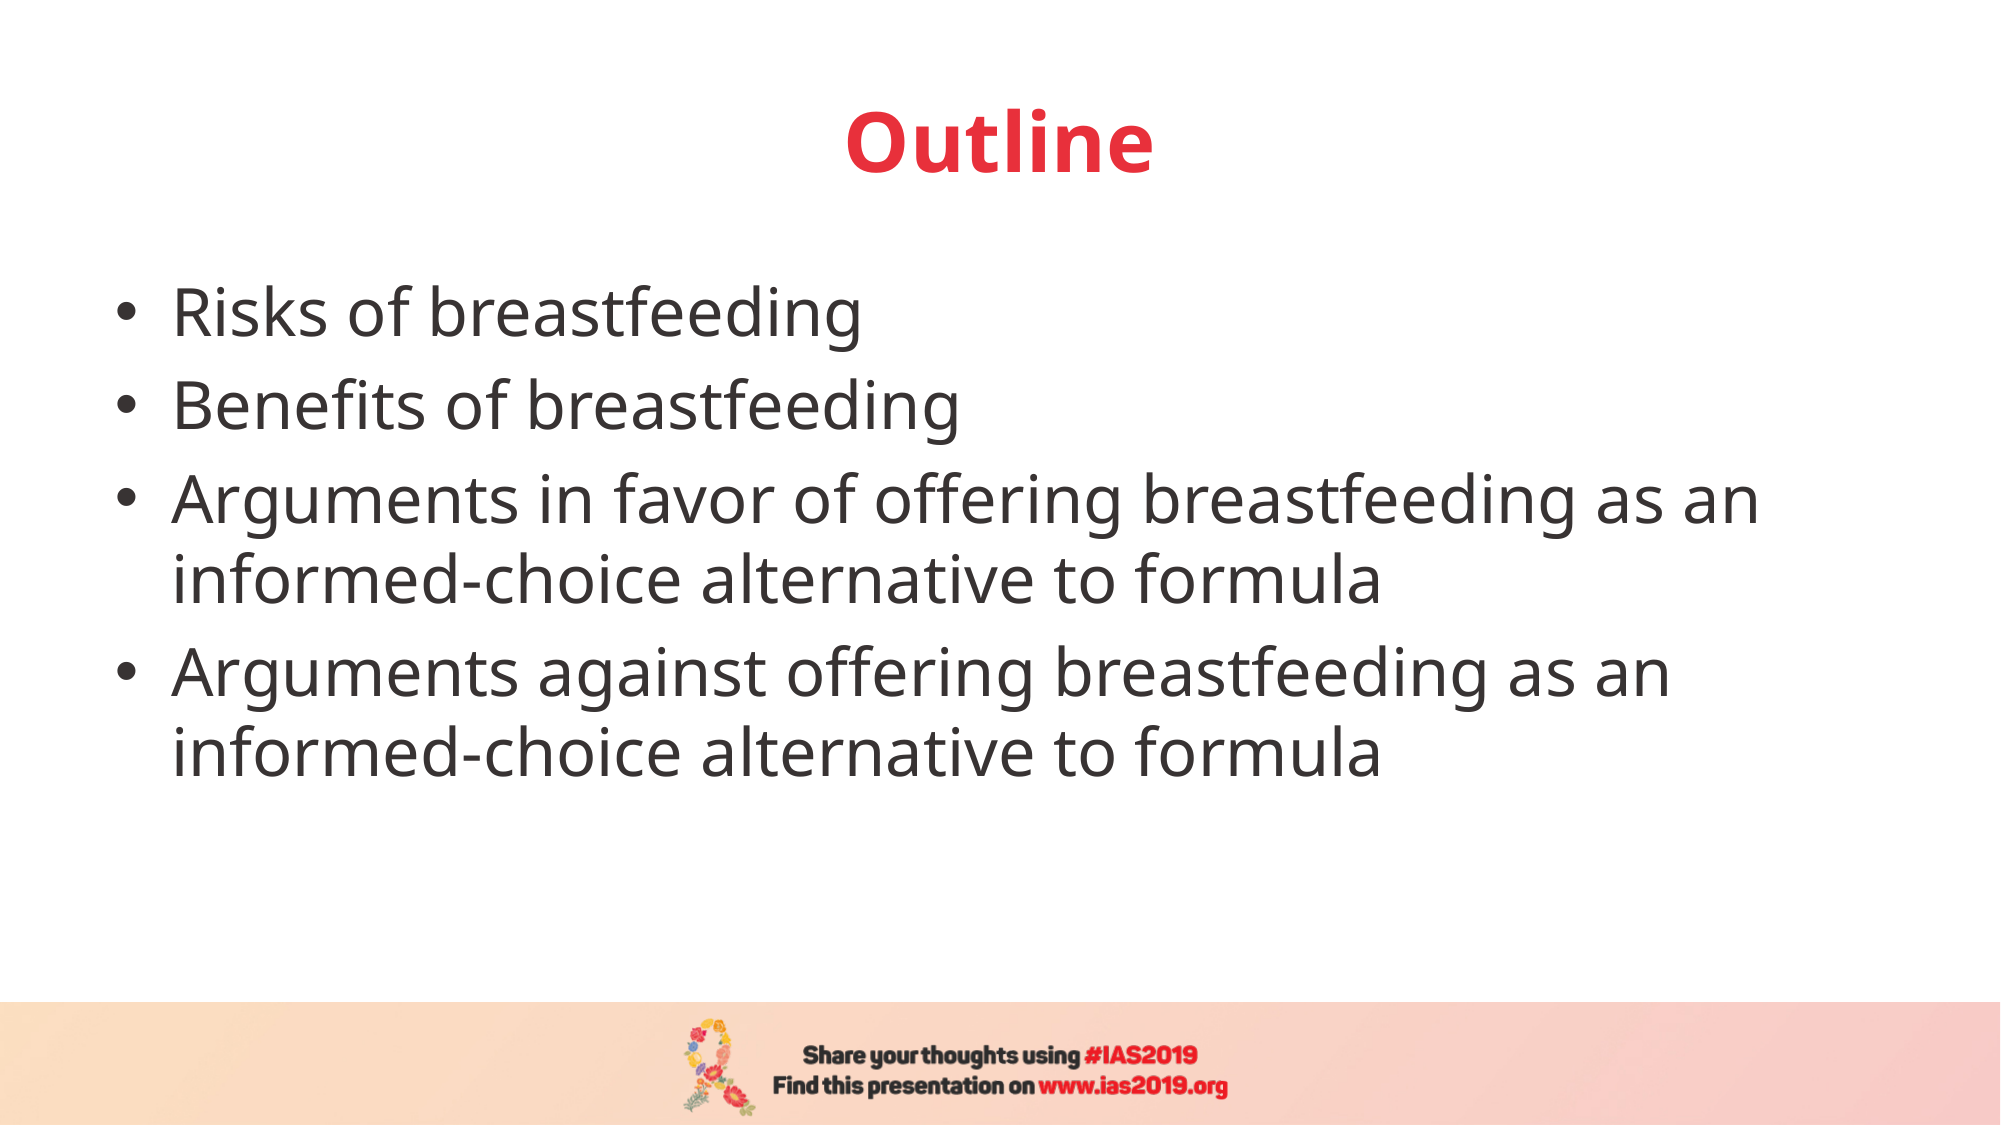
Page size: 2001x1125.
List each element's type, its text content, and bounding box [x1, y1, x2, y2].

title Outline [99, 45, 1900, 233]
picture [0, 1002, 2001, 1125]
list Risks of breastfeeding Benefits of breastfeeding Arguments in favor of offering breastfeeding as an informed-choice alternative to formula Arguments against offering breastfeeding as an informed-choice alternative to formula [99, 262, 1900, 1005]
